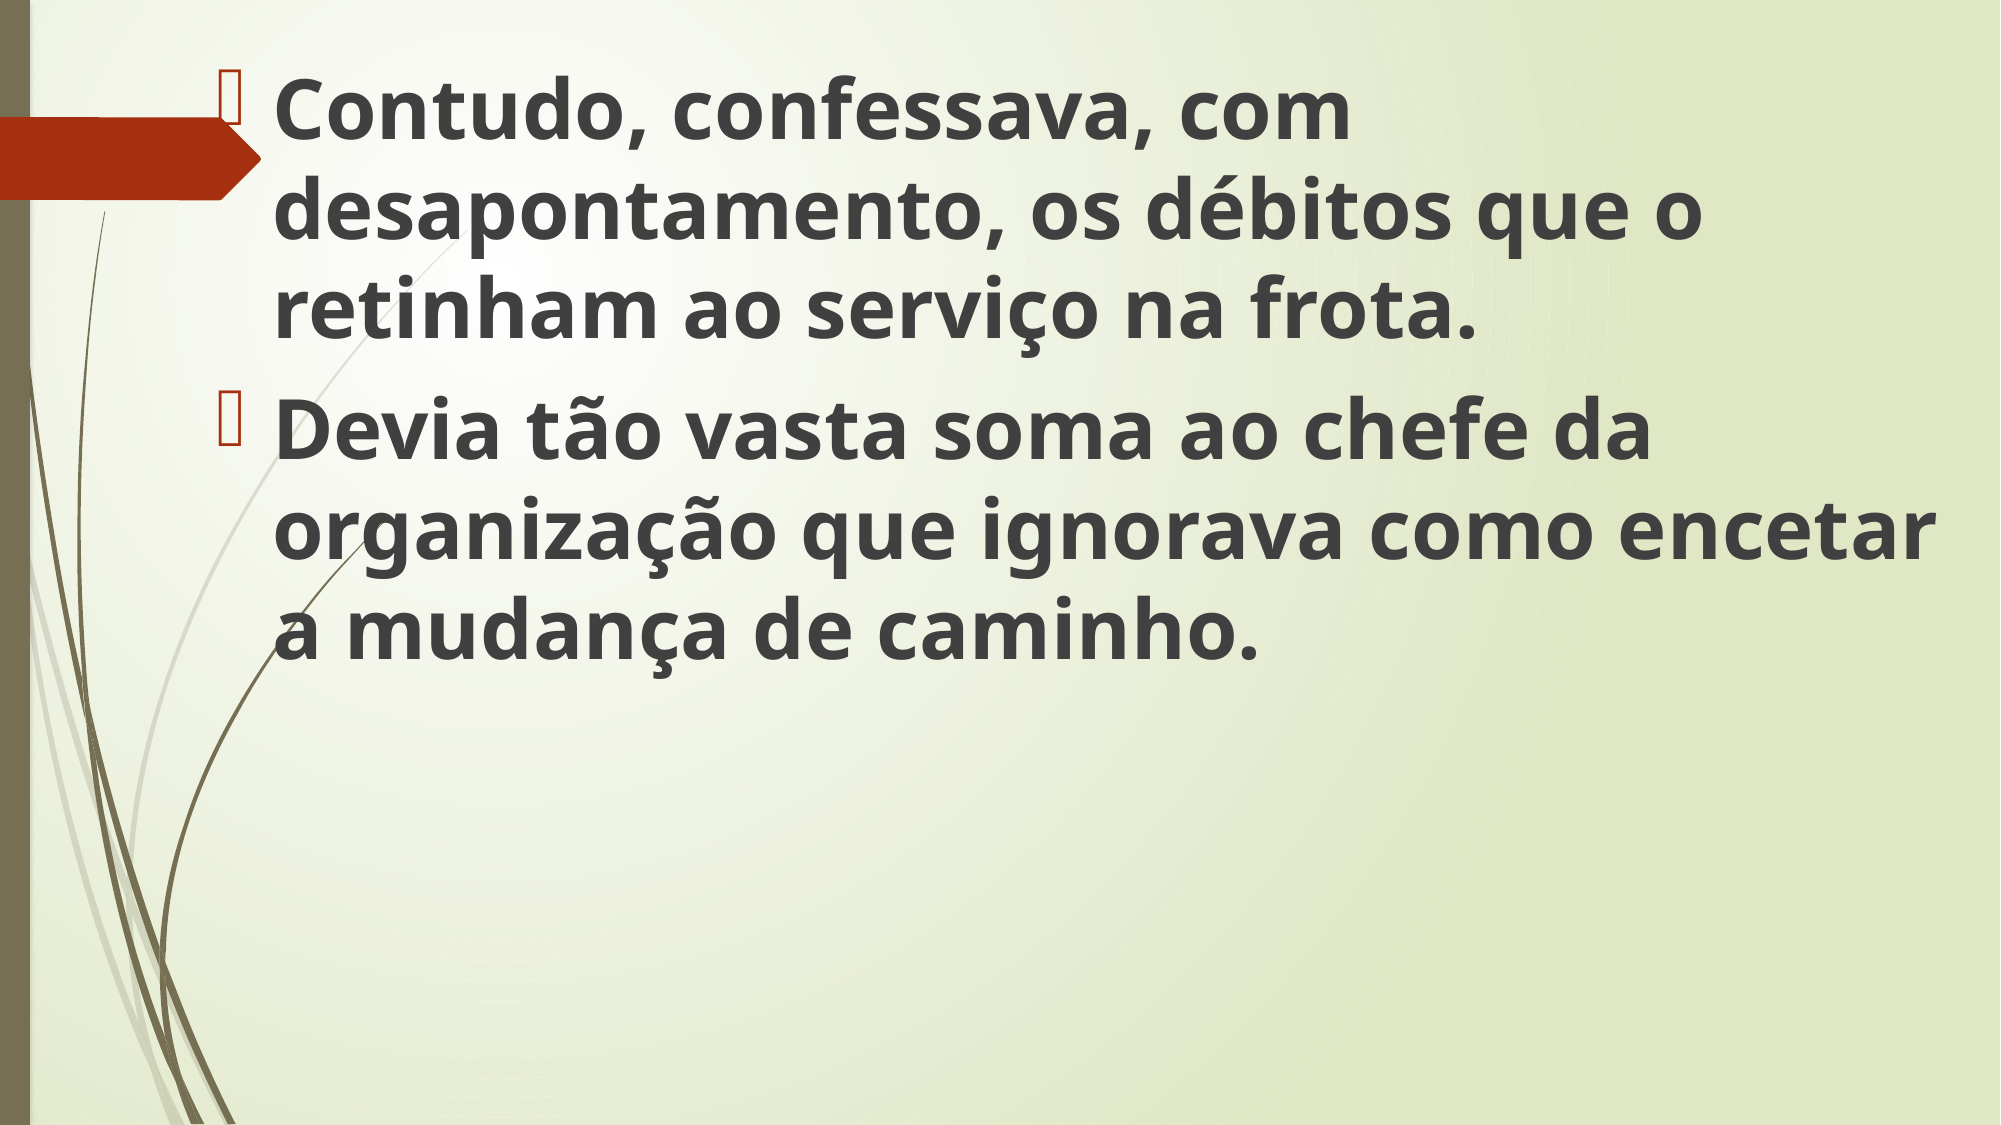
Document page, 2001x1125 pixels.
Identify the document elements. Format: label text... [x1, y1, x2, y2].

list Contudo, confessava, com desapontamento, os débitos que o retinham ao serviço na frota. Devia tão vasta soma ao chefe da organização que ignorava como encetar a mudança de caminho. [201, 0, 2000, 1125]
